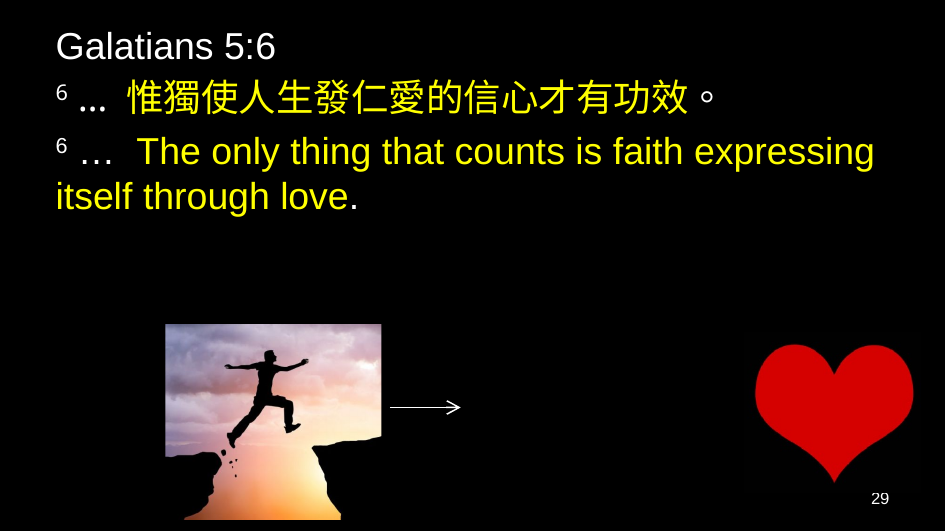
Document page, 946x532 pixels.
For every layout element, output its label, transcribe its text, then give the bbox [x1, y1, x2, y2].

picture [743, 331, 922, 494]
picture [165, 324, 382, 520]
list Galatians 5:6 6 … 惟獨使人生發仁愛的信心才有功效。 6 … The only thing that counts is faith expressing itself through love. [46, 17, 899, 314]
slide_number 29 [677, 483, 899, 522]
